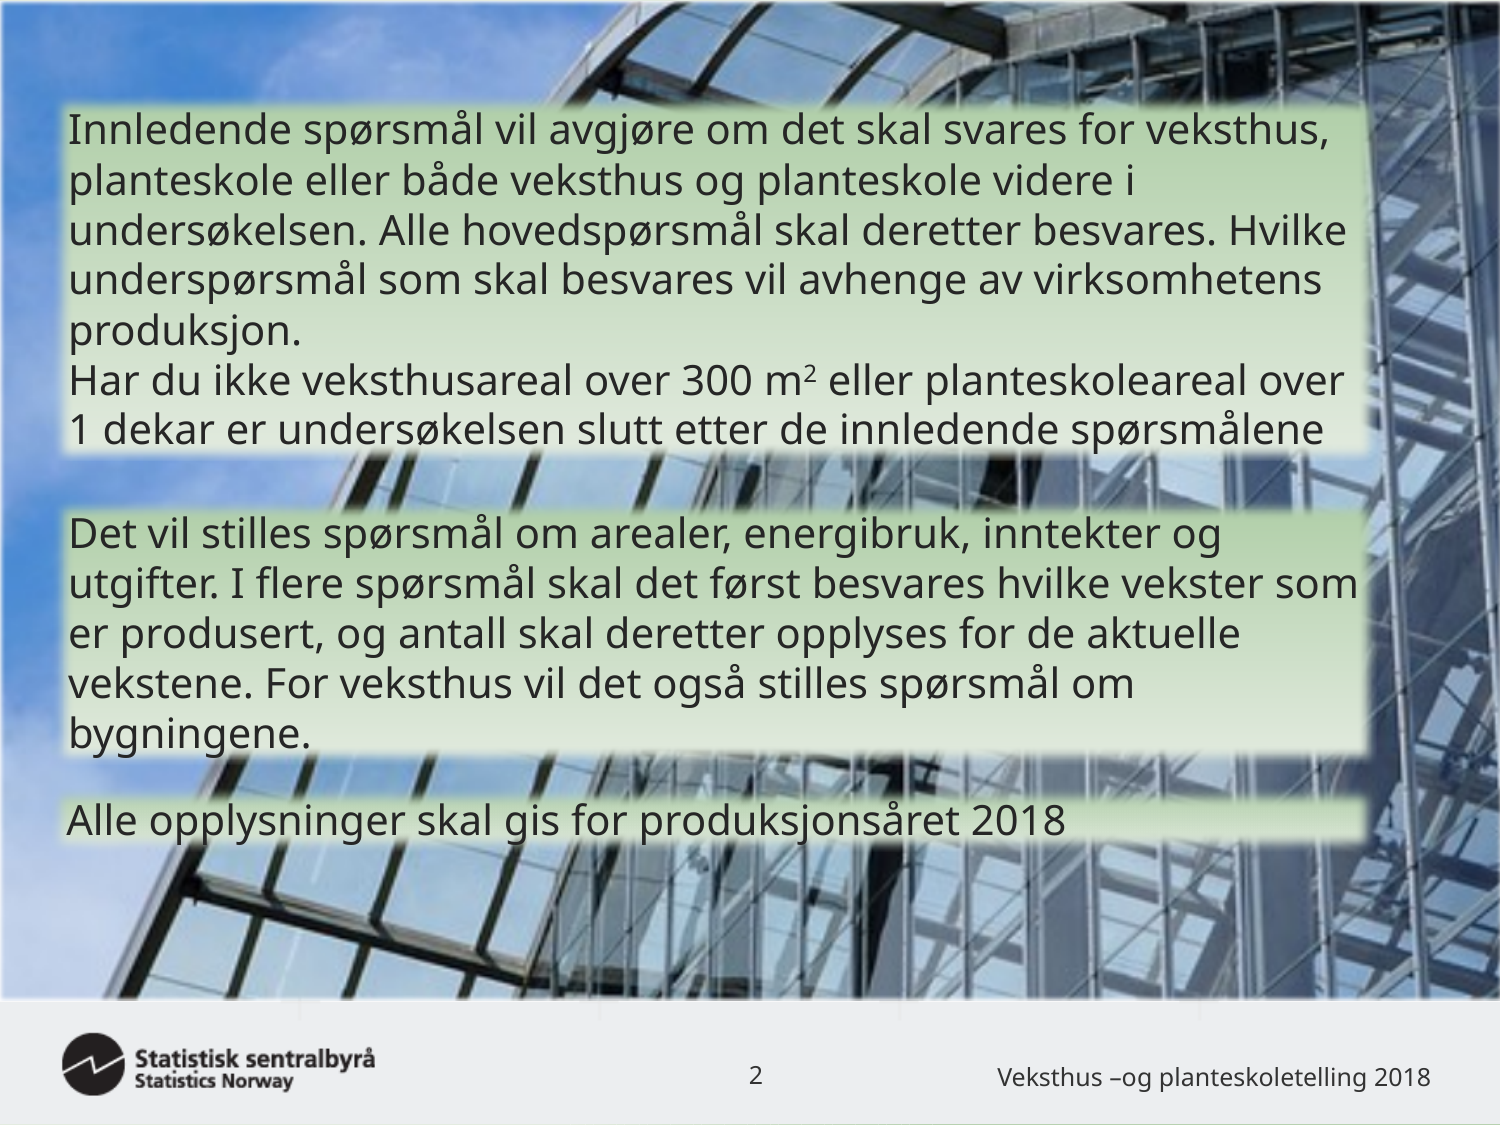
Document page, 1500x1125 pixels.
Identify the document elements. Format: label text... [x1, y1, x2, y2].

slide_number 2 [667, 1046, 845, 1106]
picture [0, 1, 1500, 1124]
footer Veksthus –og planteskoletelling 2018 [915, 1046, 1447, 1106]
